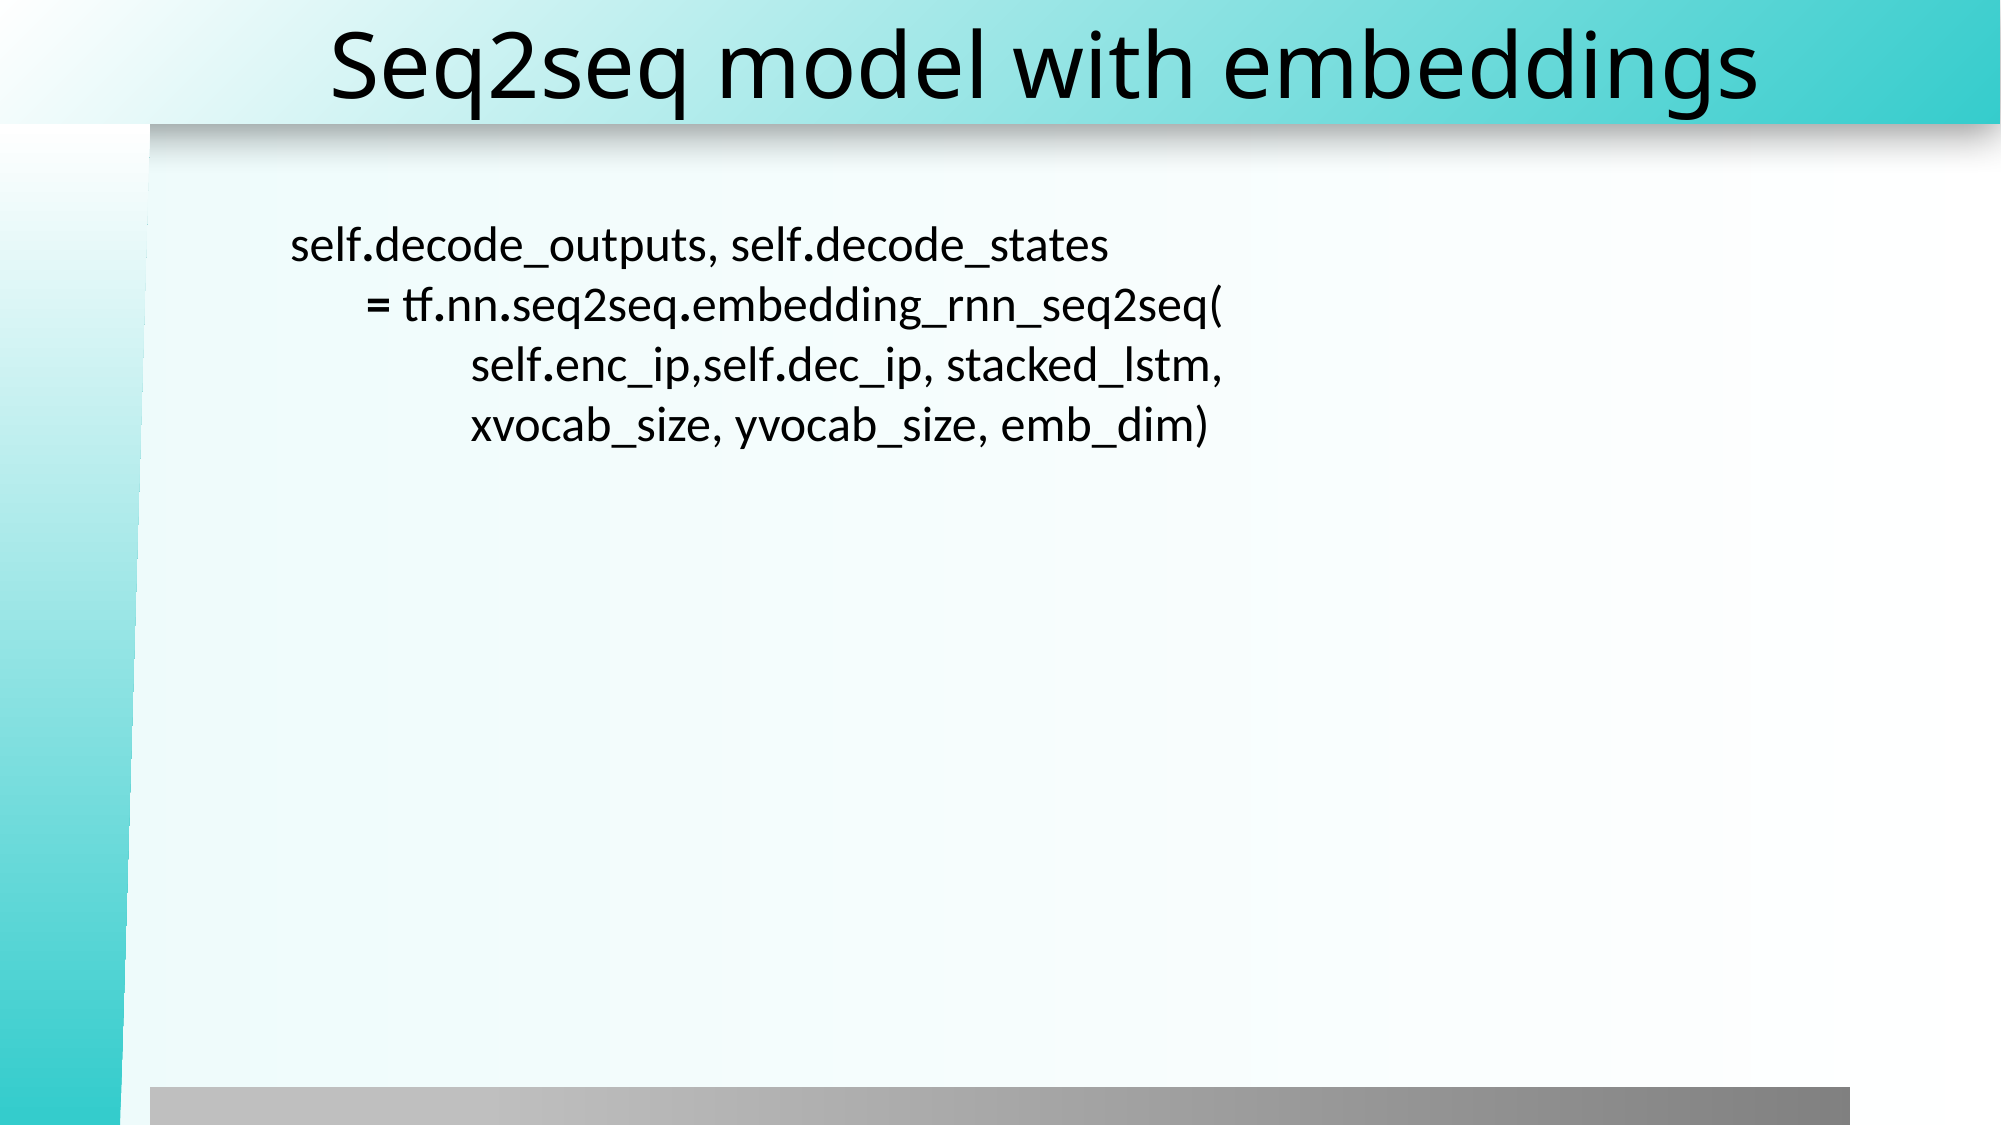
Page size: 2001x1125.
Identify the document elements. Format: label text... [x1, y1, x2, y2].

list self.decode_outputs, self.decode_states = tf.nn.seq2seq.embedding_rnn_seq2seq( self.enc_ip,self.dec_ip, stacked_lstm, xvocab_size, yvocab_size, emb_dim) [274, 203, 1851, 1073]
title Seq2seq model with embeddings [313, 0, 2000, 125]
